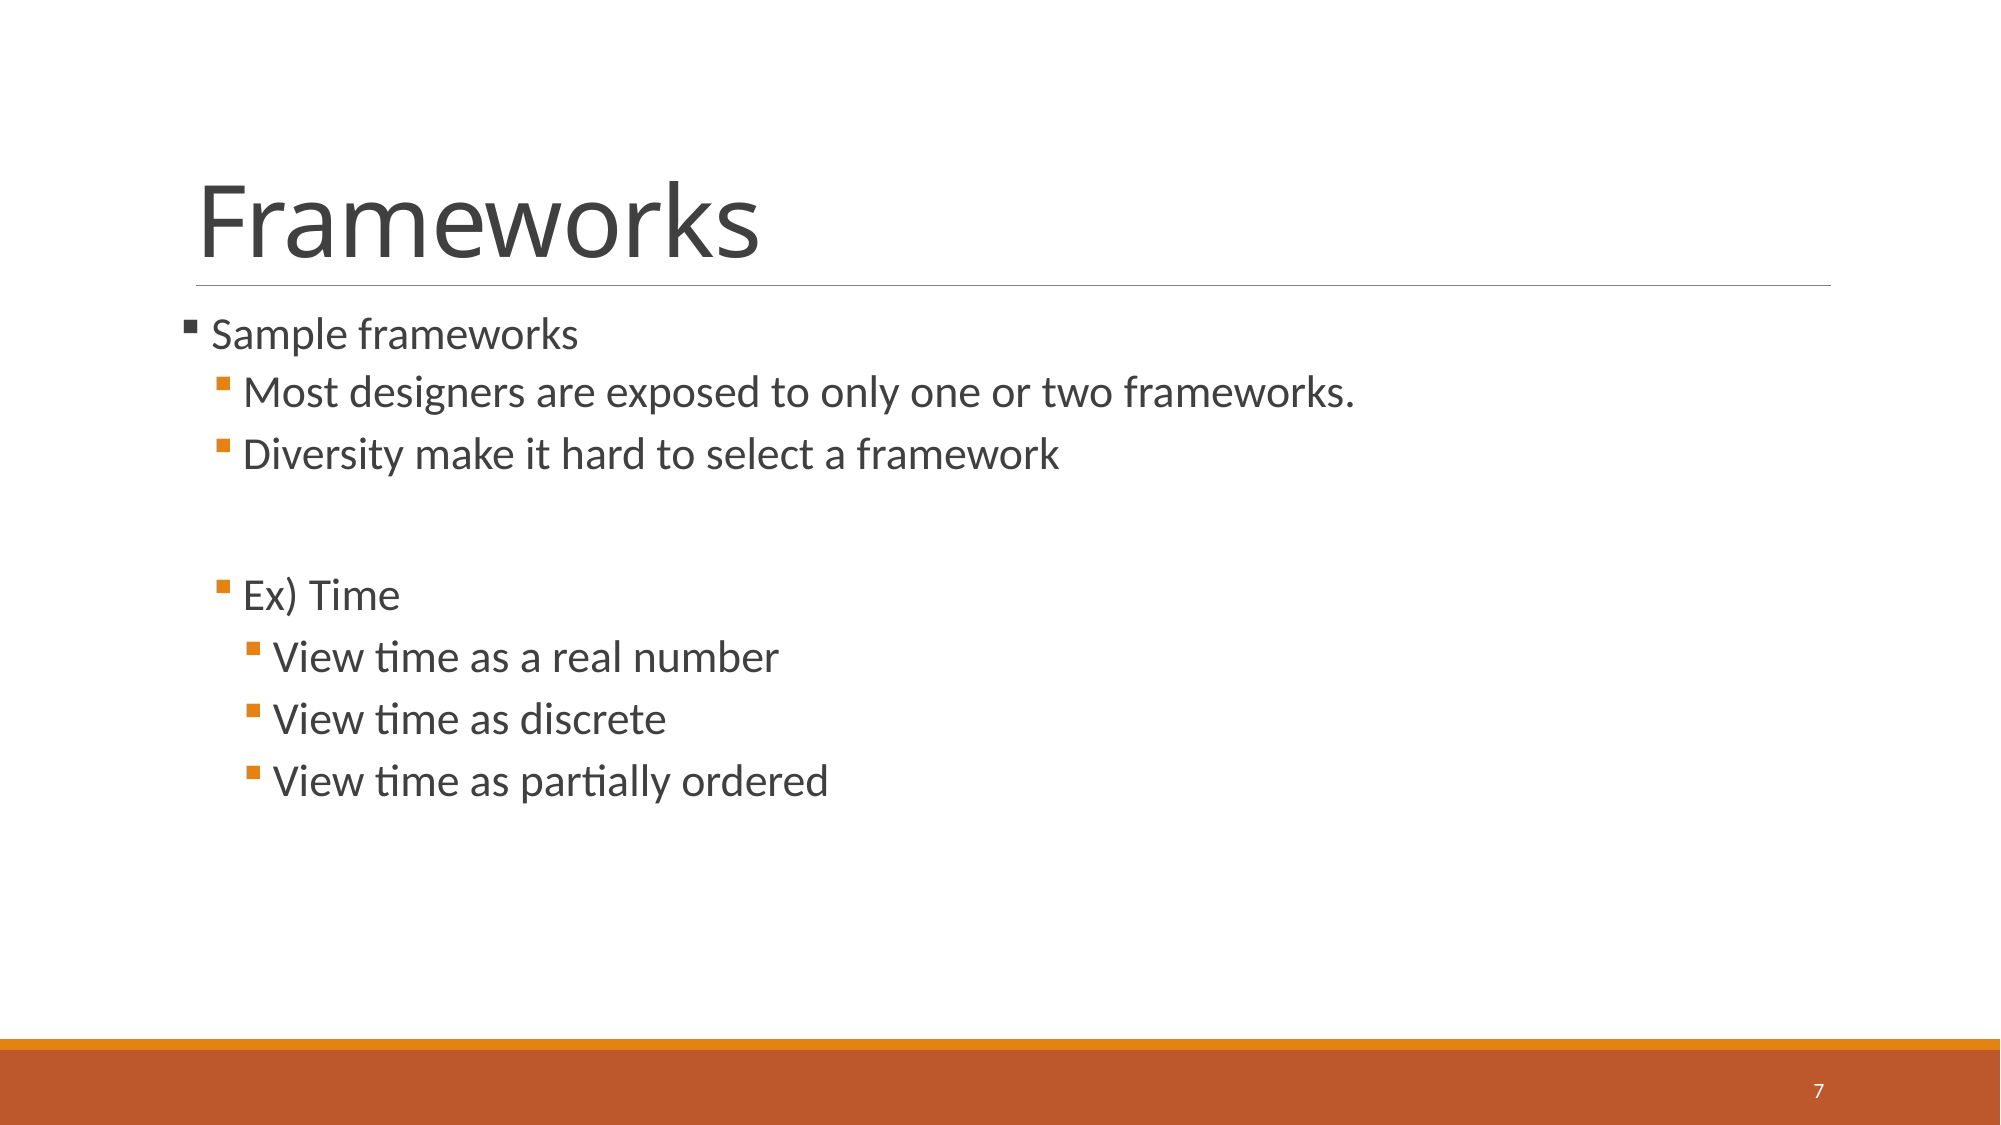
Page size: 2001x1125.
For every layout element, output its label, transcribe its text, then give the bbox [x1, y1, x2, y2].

slide_number 7 [1624, 1059, 1840, 1120]
title Frameworks [180, 47, 1830, 285]
list Sample frameworks Most designers are exposed to only one or two frameworks. Diversity make it hard to select a framework Ex) Time View time as a real number View time as discrete View time as partially ordered [180, 302, 1830, 963]
